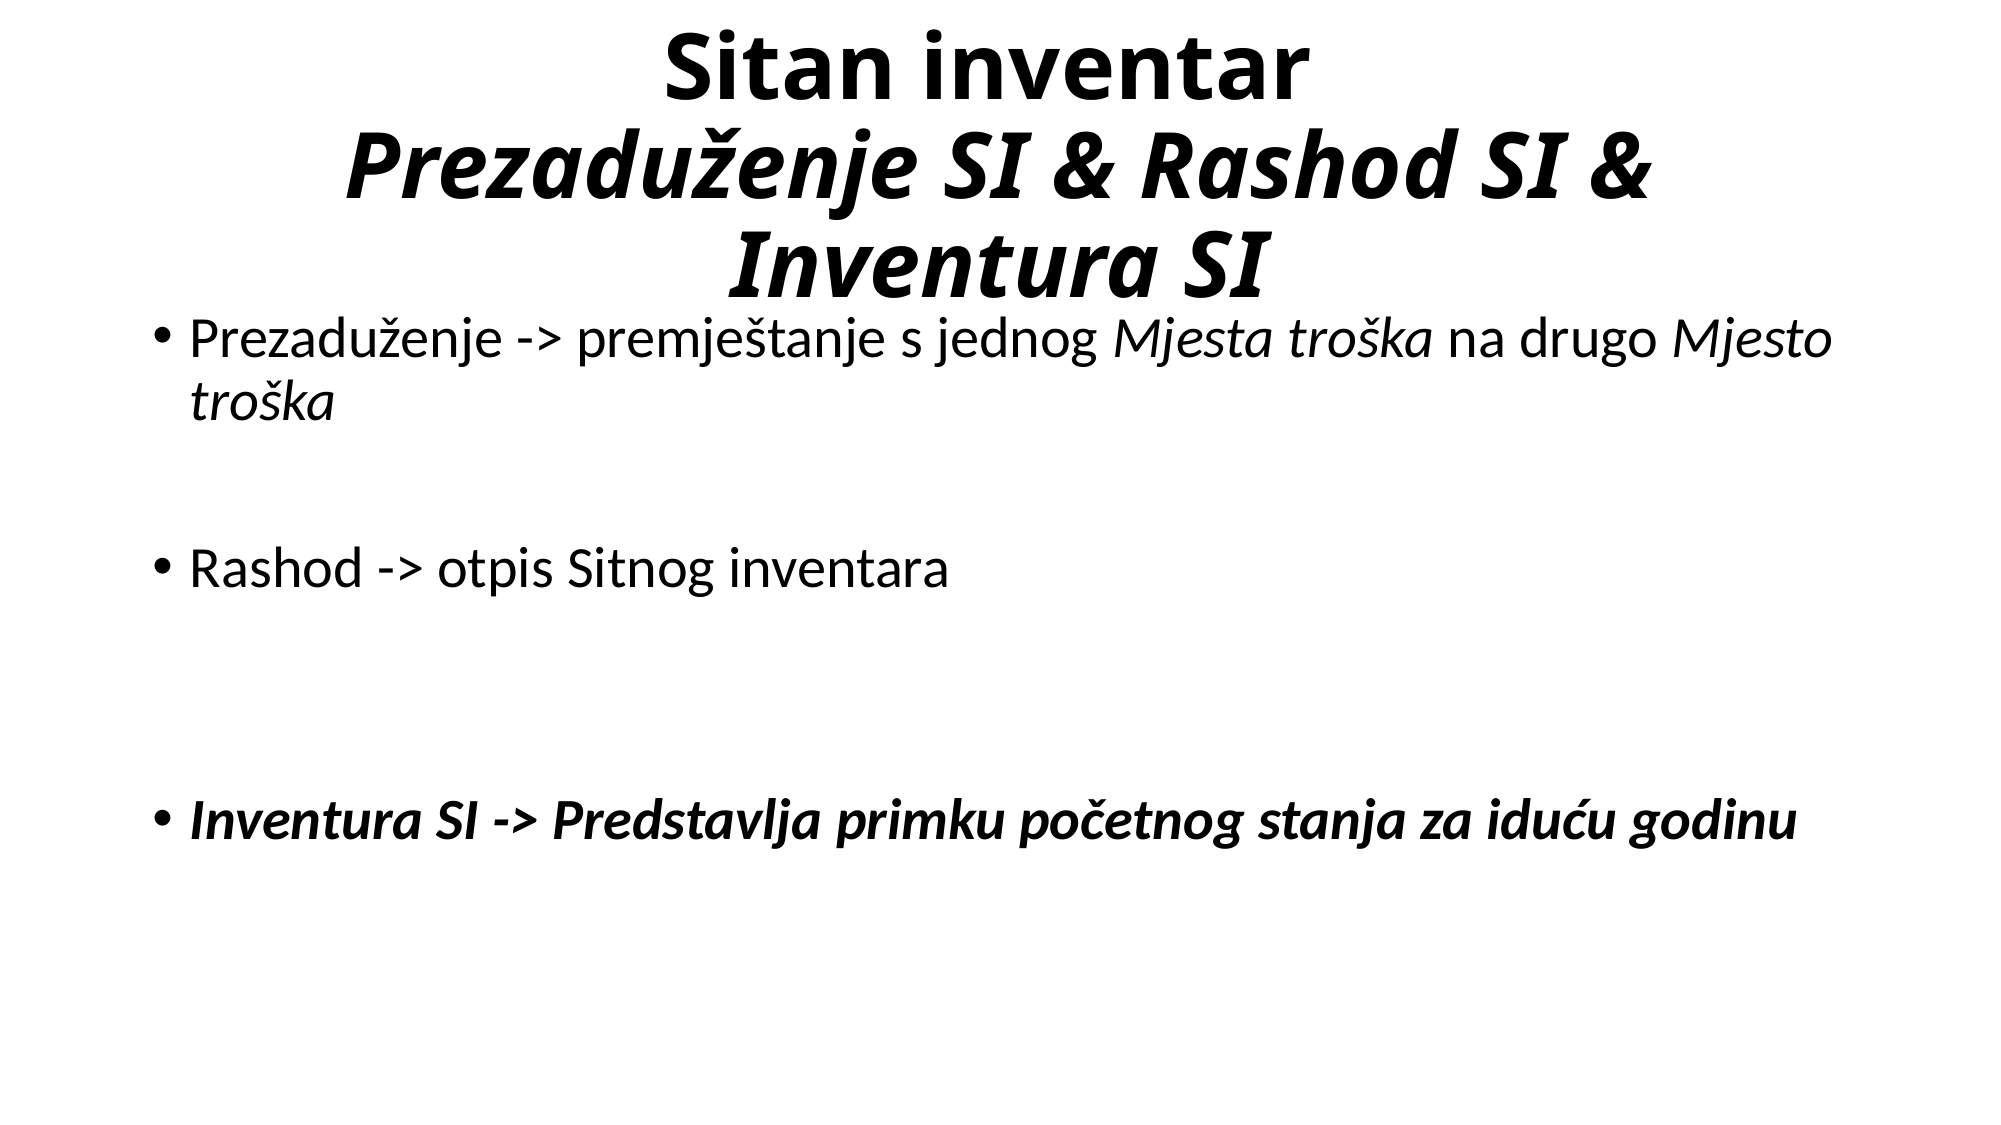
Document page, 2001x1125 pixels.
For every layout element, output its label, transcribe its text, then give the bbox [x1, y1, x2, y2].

list Prezaduženje -> premještanje s jednog Mjesta troška na drugo Mjesto troška Rashod -> otpis Sitnog inventara Inventura SI -> Predstavlja primku početnog stanja za iduću godinu [137, 299, 1863, 1014]
title Sitan inventar Prezaduženje SI & Rashod SI & Inventura SI [137, 59, 1863, 278]
